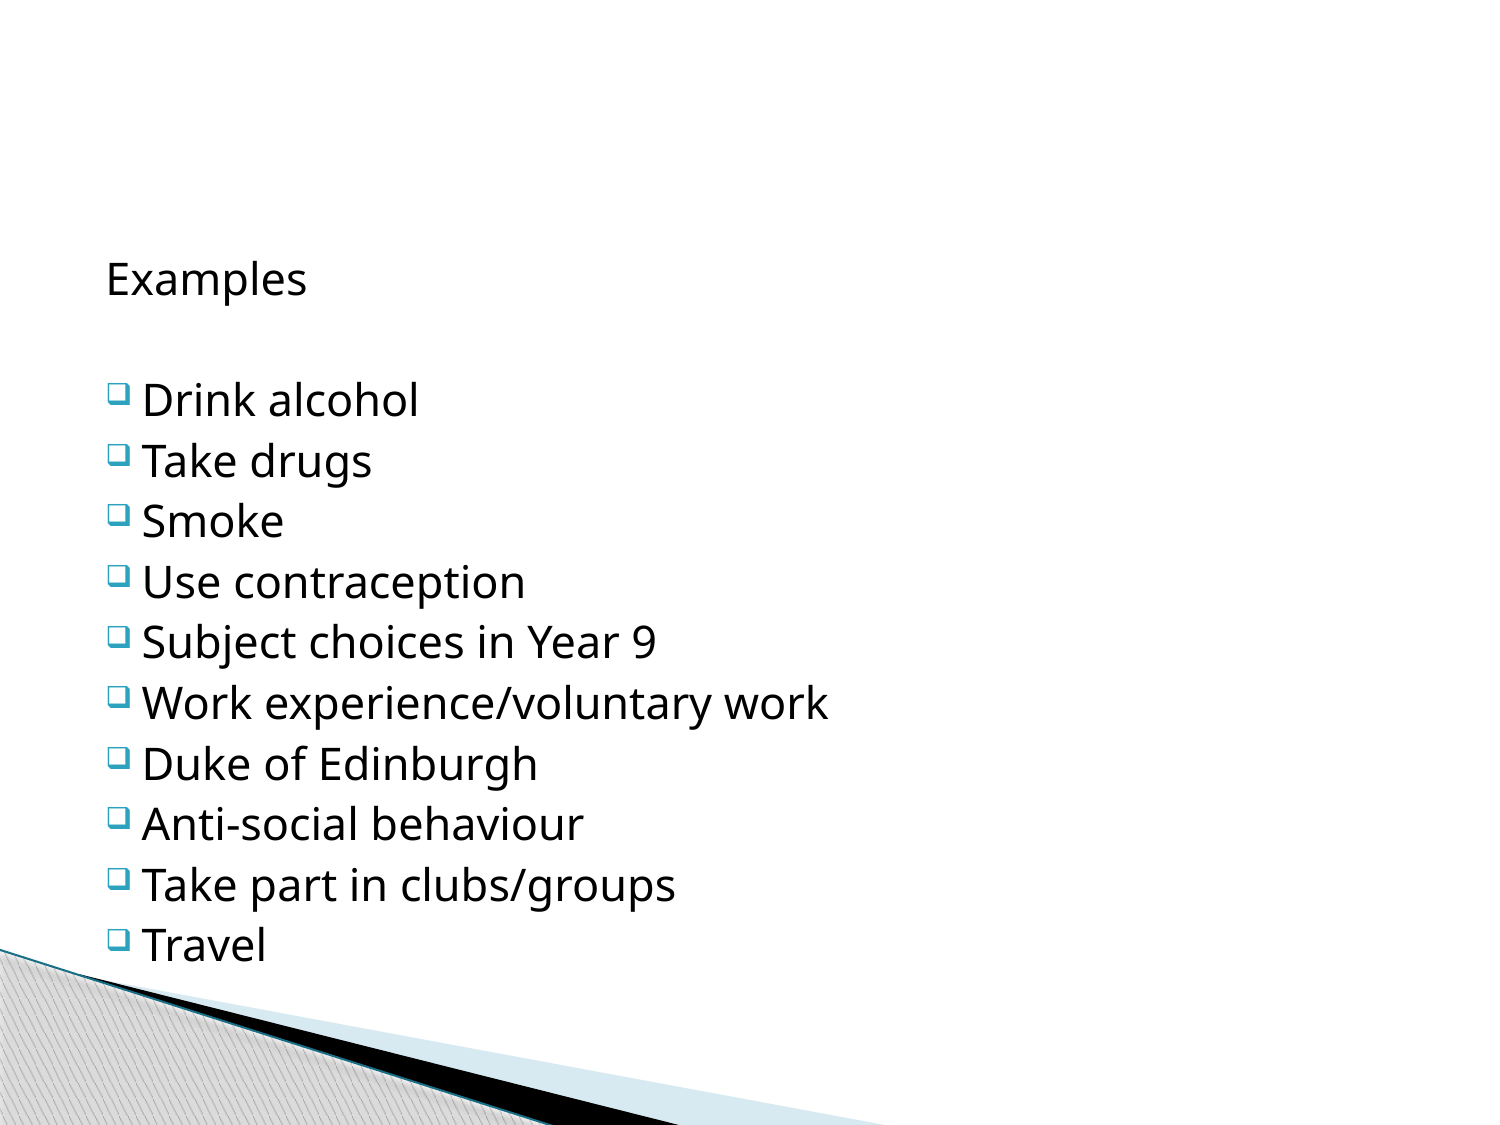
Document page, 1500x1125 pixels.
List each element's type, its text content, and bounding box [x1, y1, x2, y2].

list Examples Drink alcohol Take drugs Smoke Use contraception Subject choices in Year 9 Work experience/voluntary work Duke of Edinburgh Anti-social behaviour Take part in clubs/groups Travel [75, 243, 1425, 986]
